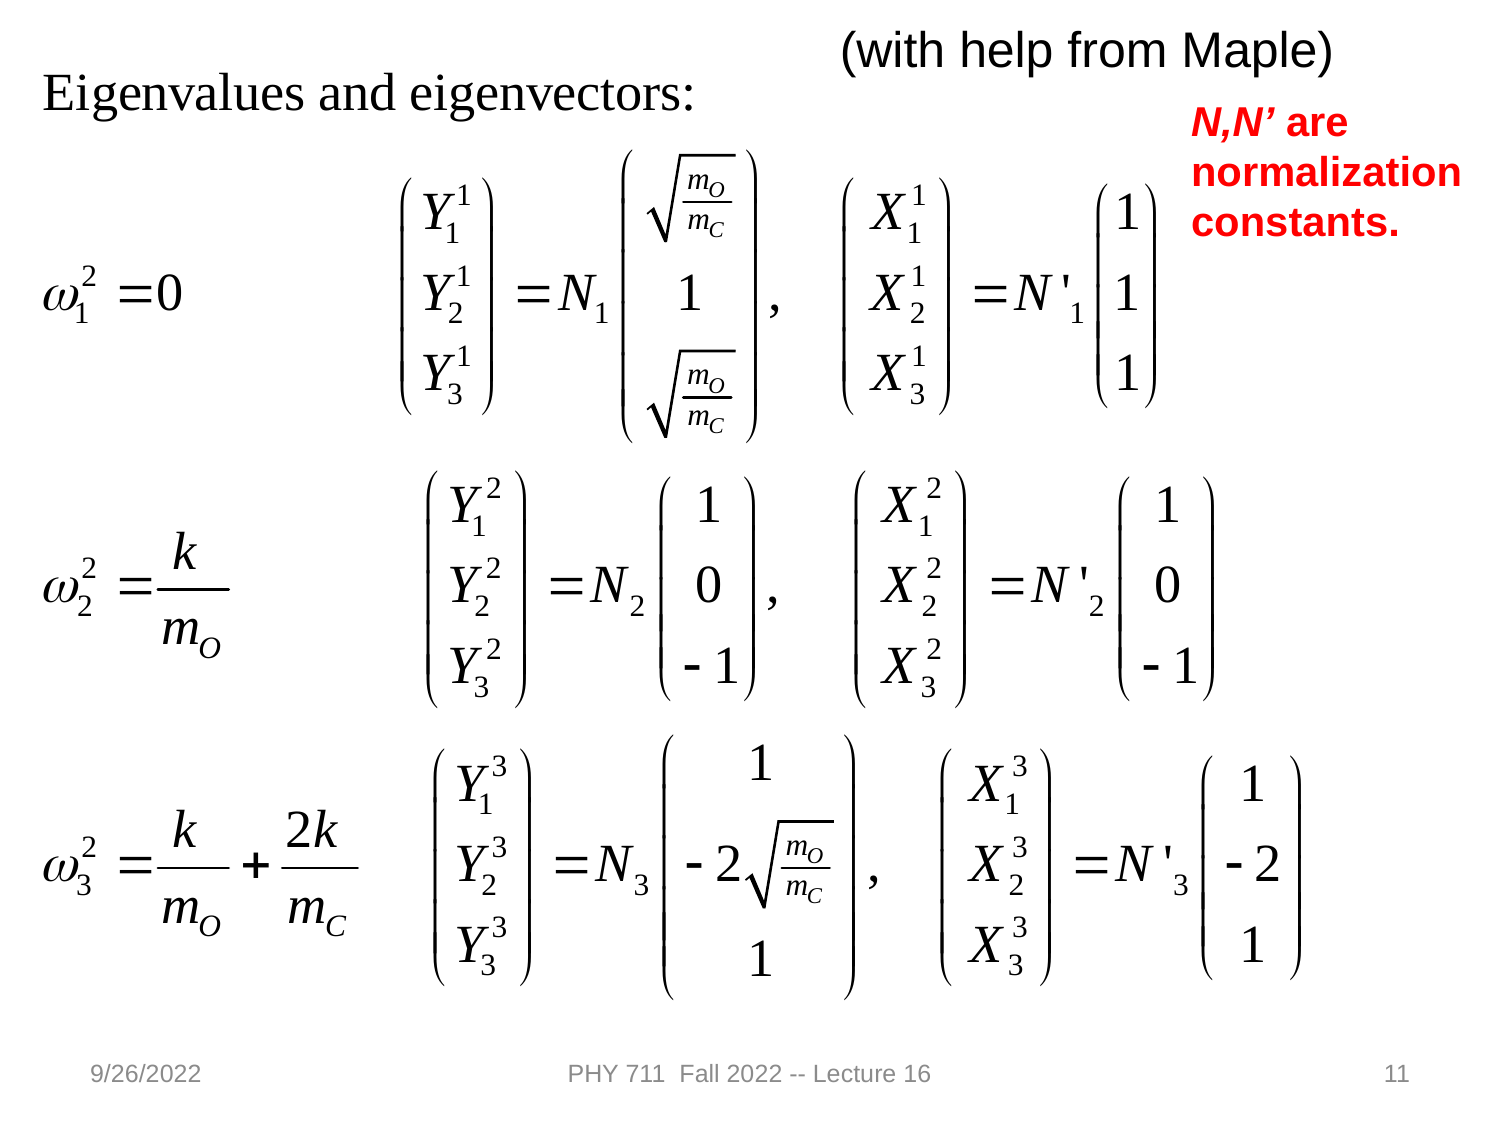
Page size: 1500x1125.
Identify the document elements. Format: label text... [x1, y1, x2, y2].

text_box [34, 62, 1316, 1011]
text_box N,N’ are normalization constants. [1318, 87, 1500, 252]
text_box (with help from Maple) [824, 10, 1406, 85]
footer PHY 711 Fall 2022 -- Lecture 16 [512, 1042, 988, 1103]
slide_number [75, 1042, 425, 1103]
slide_number 11 [1074, 1042, 1425, 1103]
